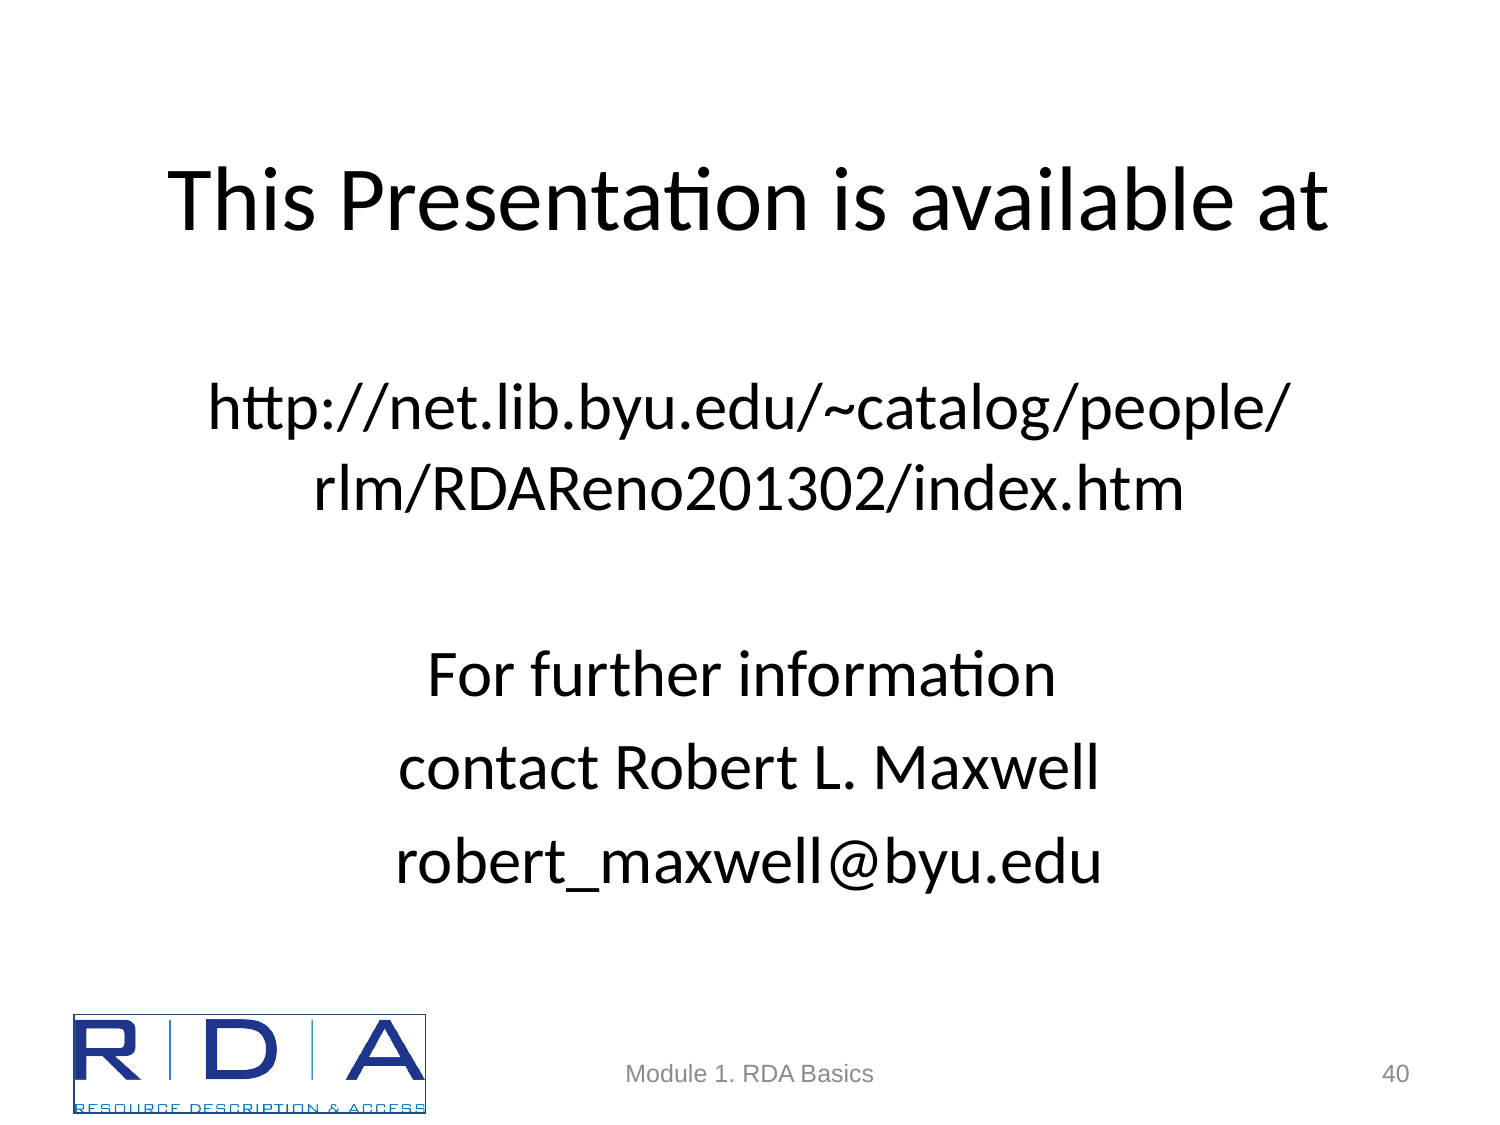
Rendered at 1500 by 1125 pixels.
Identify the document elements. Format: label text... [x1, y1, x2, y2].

footer Module 1. RDA Basics [512, 1042, 988, 1103]
list http://net.lib.byu.edu/~catalog/people/rlm/RDAReno201302/index.htm For further information contact Robert L. Maxwell robert_maxwell@byu.edu [125, 262, 1375, 1000]
slide_number 40 [1074, 1042, 1425, 1103]
title This Presentation is available at [75, 45, 1425, 233]
picture [75, 1015, 425, 1112]
